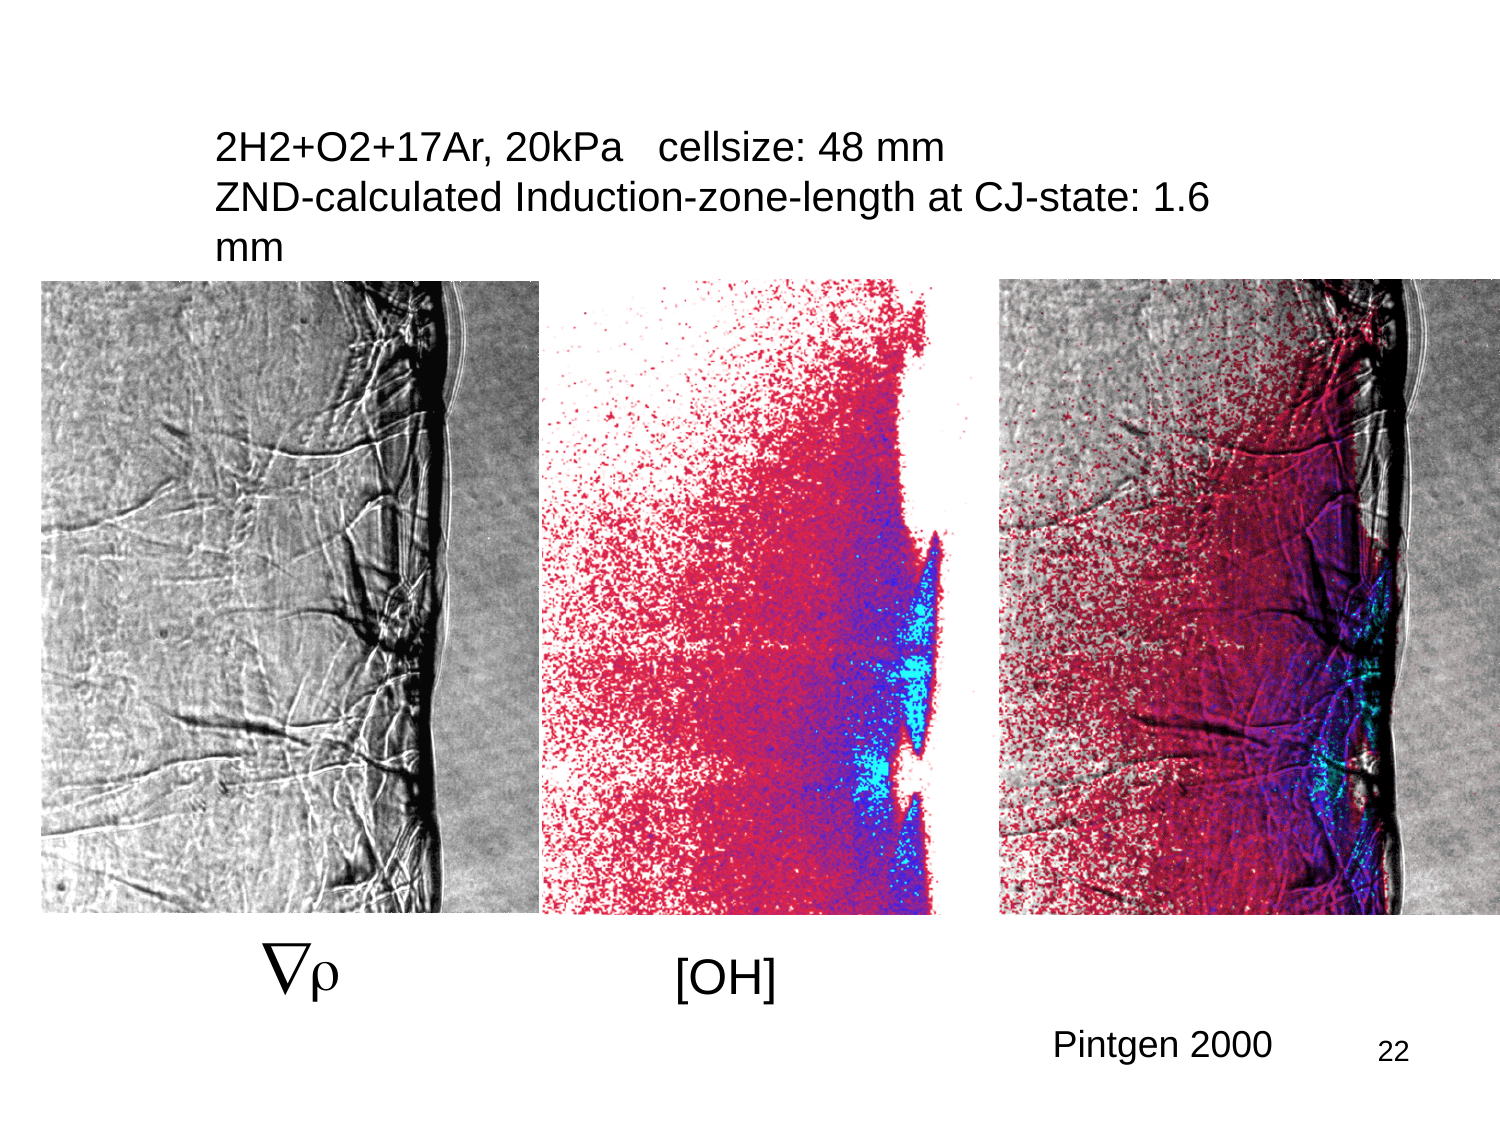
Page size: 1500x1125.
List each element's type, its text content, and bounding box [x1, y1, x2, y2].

text_box [OH] [659, 937, 793, 1013]
text_box r [247, 924, 357, 1010]
text_box 2H2+O2+17Ar, 20kPa cellsize: 48 mm ZND-calculated Induction-zone-length at CJ-state: 1.6 mm [199, 112, 1304, 278]
picture [542, 279, 1500, 915]
text_box Pintgen 2000 [1037, 1012, 1288, 1073]
picture [41, 281, 539, 913]
slide_number 22 [1074, 1024, 1425, 1103]
